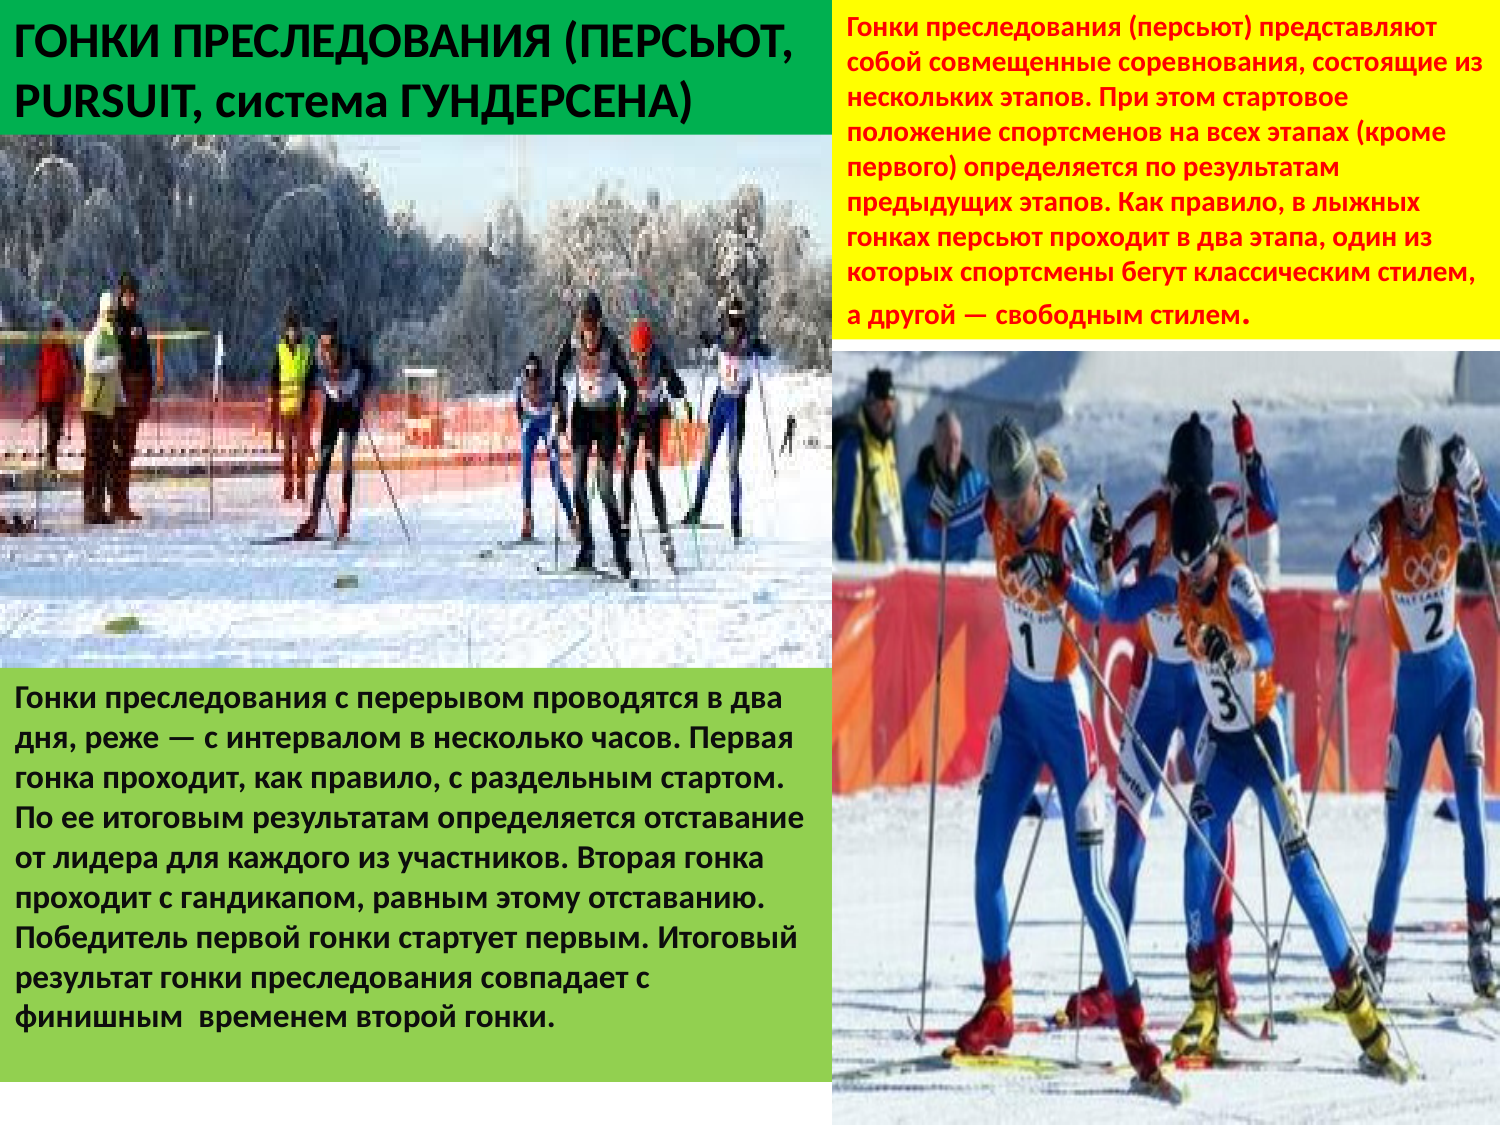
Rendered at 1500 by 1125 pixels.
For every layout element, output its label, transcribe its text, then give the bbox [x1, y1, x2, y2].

text_box Гонки преследования (персьют) представляют собой совмещенные соревнования, состоящие из нескольких этапов. При этом стартовое положение спортсменов на всех этапах (кроме первого) определяется по результатам предыдущих этапов. Как правило, в лыжных гонках персьют проходит в два этапа, один из которых спортсмены бегут классическим стилем, а другой — свободным стилем. [834, 0, 1500, 340]
picture [0, 0, 833, 669]
text_box Гонки преследования с перерывом проводятся в два дня, реже — с интервалом в несколько часов. Первая гонка проходит, как правило, с раздельным стартом. По ее итоговым результатам определяется отставание от лидера для каждого из участников. Вторая гонка проходит с гандикапом, равным этому отставанию. Победитель первой гонки стартует первым. Итоговый результат гонки преследования совпадает с финишным временем второй гонки. [0, 676, 826, 1082]
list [831, 351, 1500, 1125]
